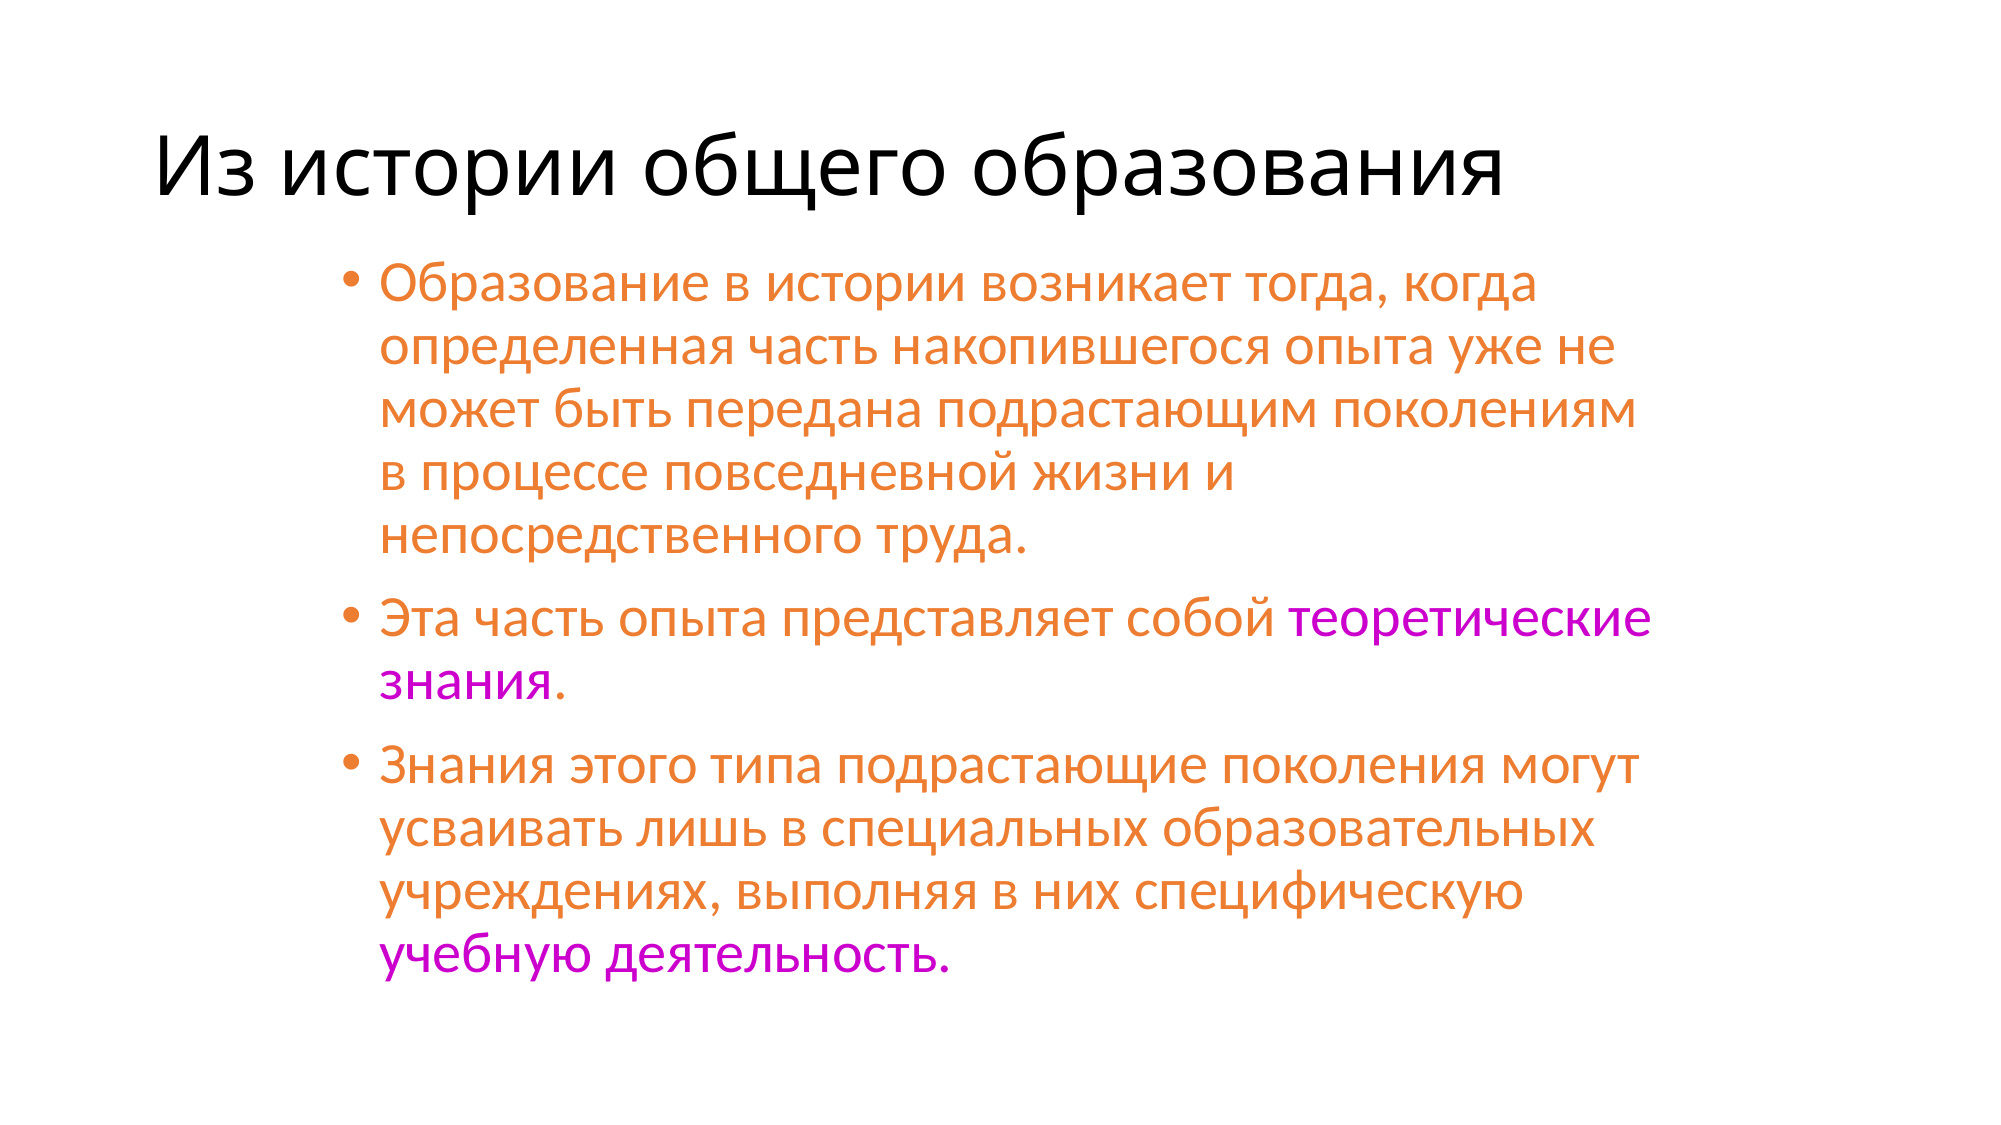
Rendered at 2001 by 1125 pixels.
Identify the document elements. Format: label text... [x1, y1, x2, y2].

title Из истории общего образования [137, 59, 1863, 278]
list Образование в истории возникает тогда, когда определенная часть накопившегося опыта уже не может быть передана подрастающим поколениям в процессе повседневной жизни и непосредственного труда. Эта часть опыта представляет собой теоретические знания. Знания этого типа подрастающие поколения могут усваивать лишь в специальных образовательных учреждениях, выполняя в них специфическую учебную деятельность. [326, 243, 1677, 1083]
